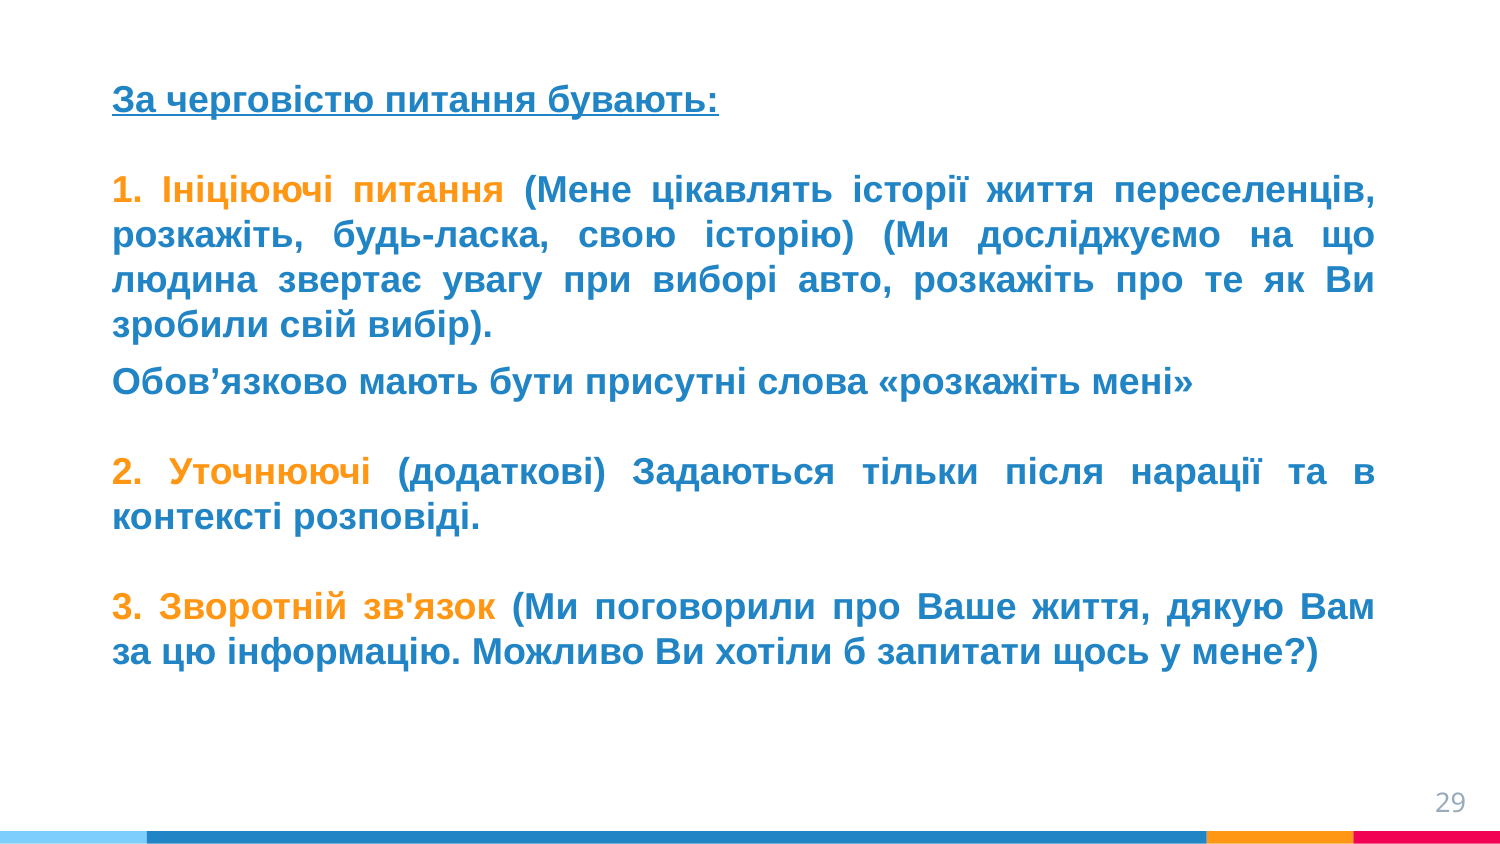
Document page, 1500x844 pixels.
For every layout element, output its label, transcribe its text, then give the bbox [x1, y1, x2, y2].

slide_number 29 [1391, 770, 1482, 822]
list За черговістю питання бувають: 1. Ініціюючі питання (Мене цікавлять історії життя переселенців, розкажіть, будь-ласка, свою історію) (Ми досліджуємо на що людина звертає увагу при виборі авто, розкажіть про те як Ви зробили свій вибір). Обов’язково мають бути присутні слова «розкажіть мені» 2. Уточнюючі (додаткові) Задаються тільки після нарації та в контексті розповіді. 3. Зворотній зв'язок (Ми поговорили про Ваше життя, дякую Вам за цю інформацію. Можливо Ви хотіли б запитати щось у мене?) [78, 59, 1392, 808]
